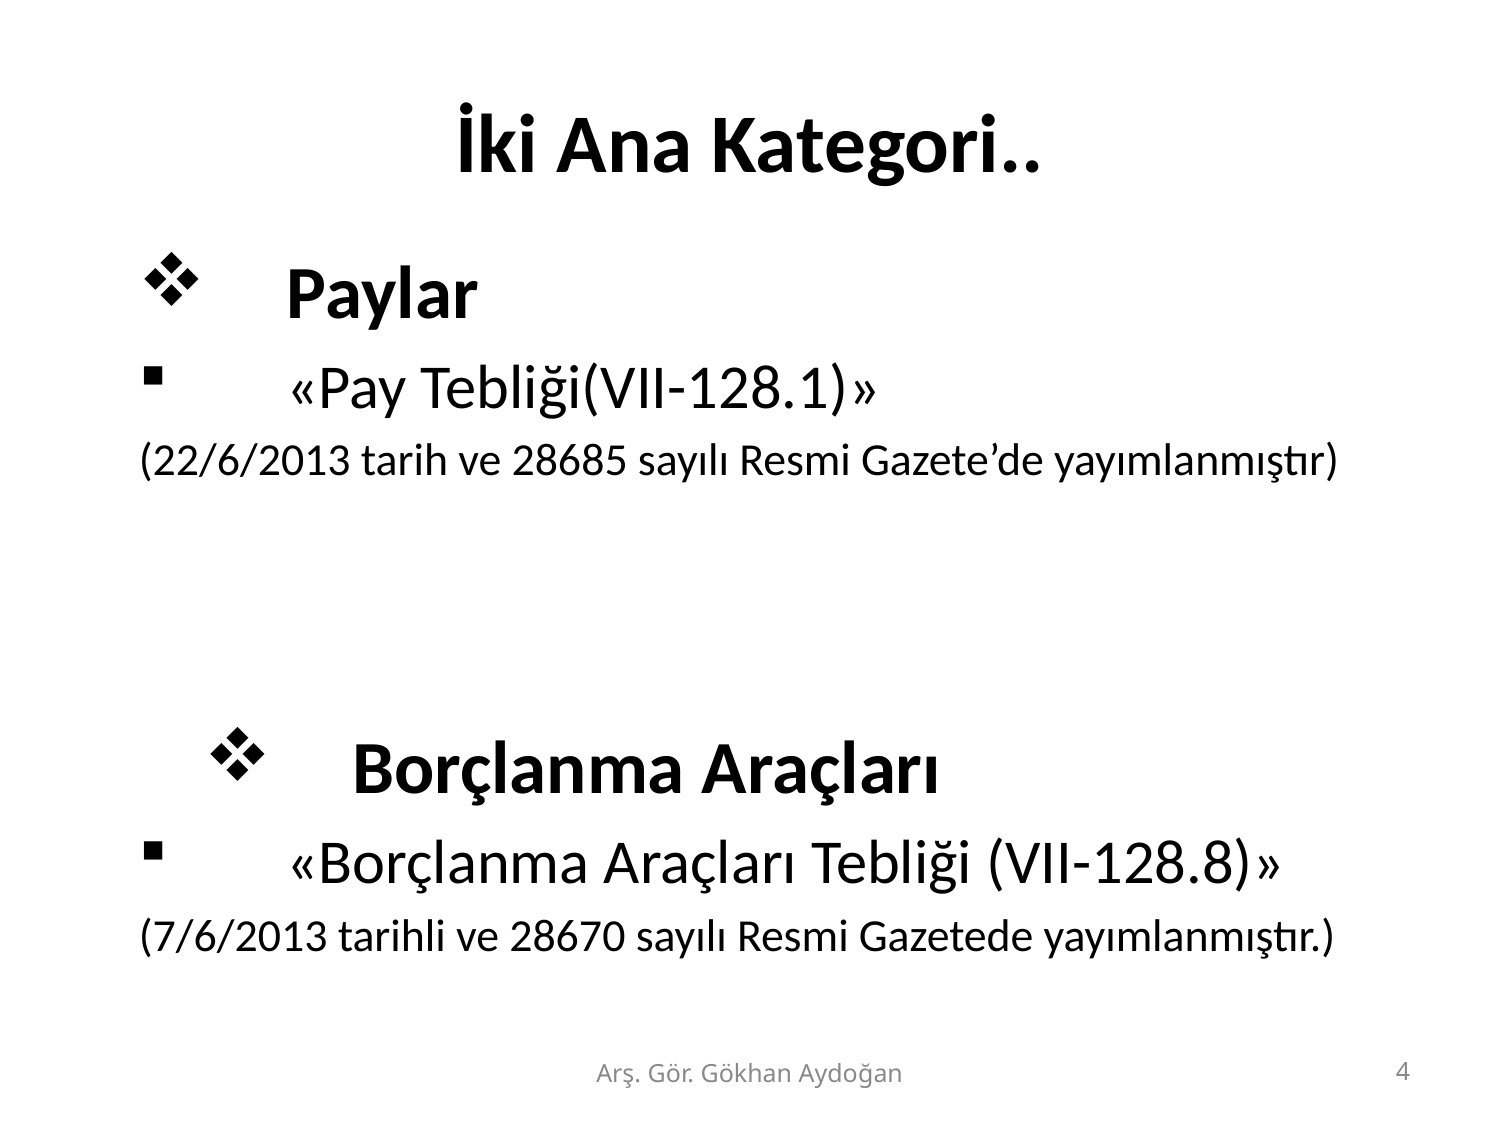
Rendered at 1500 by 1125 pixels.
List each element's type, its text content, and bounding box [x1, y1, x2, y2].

footer Arş. Gör. Gökhan Aydoğan [512, 1042, 988, 1103]
slide_number 4 [1074, 1042, 1425, 1103]
title İki Ana Kategori.. [75, 45, 1425, 233]
list Paylar «Pay Tebliği(VII-128.1)» (22/6/2013 tarih ve 28685 sayılı Resmi Gazete’de yayımlanmıştır) Borçlanma Araçları «Borçlanma Araçları Tebliği (VII-128.8)» (7/6/2013 tarihli ve 28670 sayılı Resmi Gazetede yayımlanmıştır.) [123, 235, 1425, 992]
